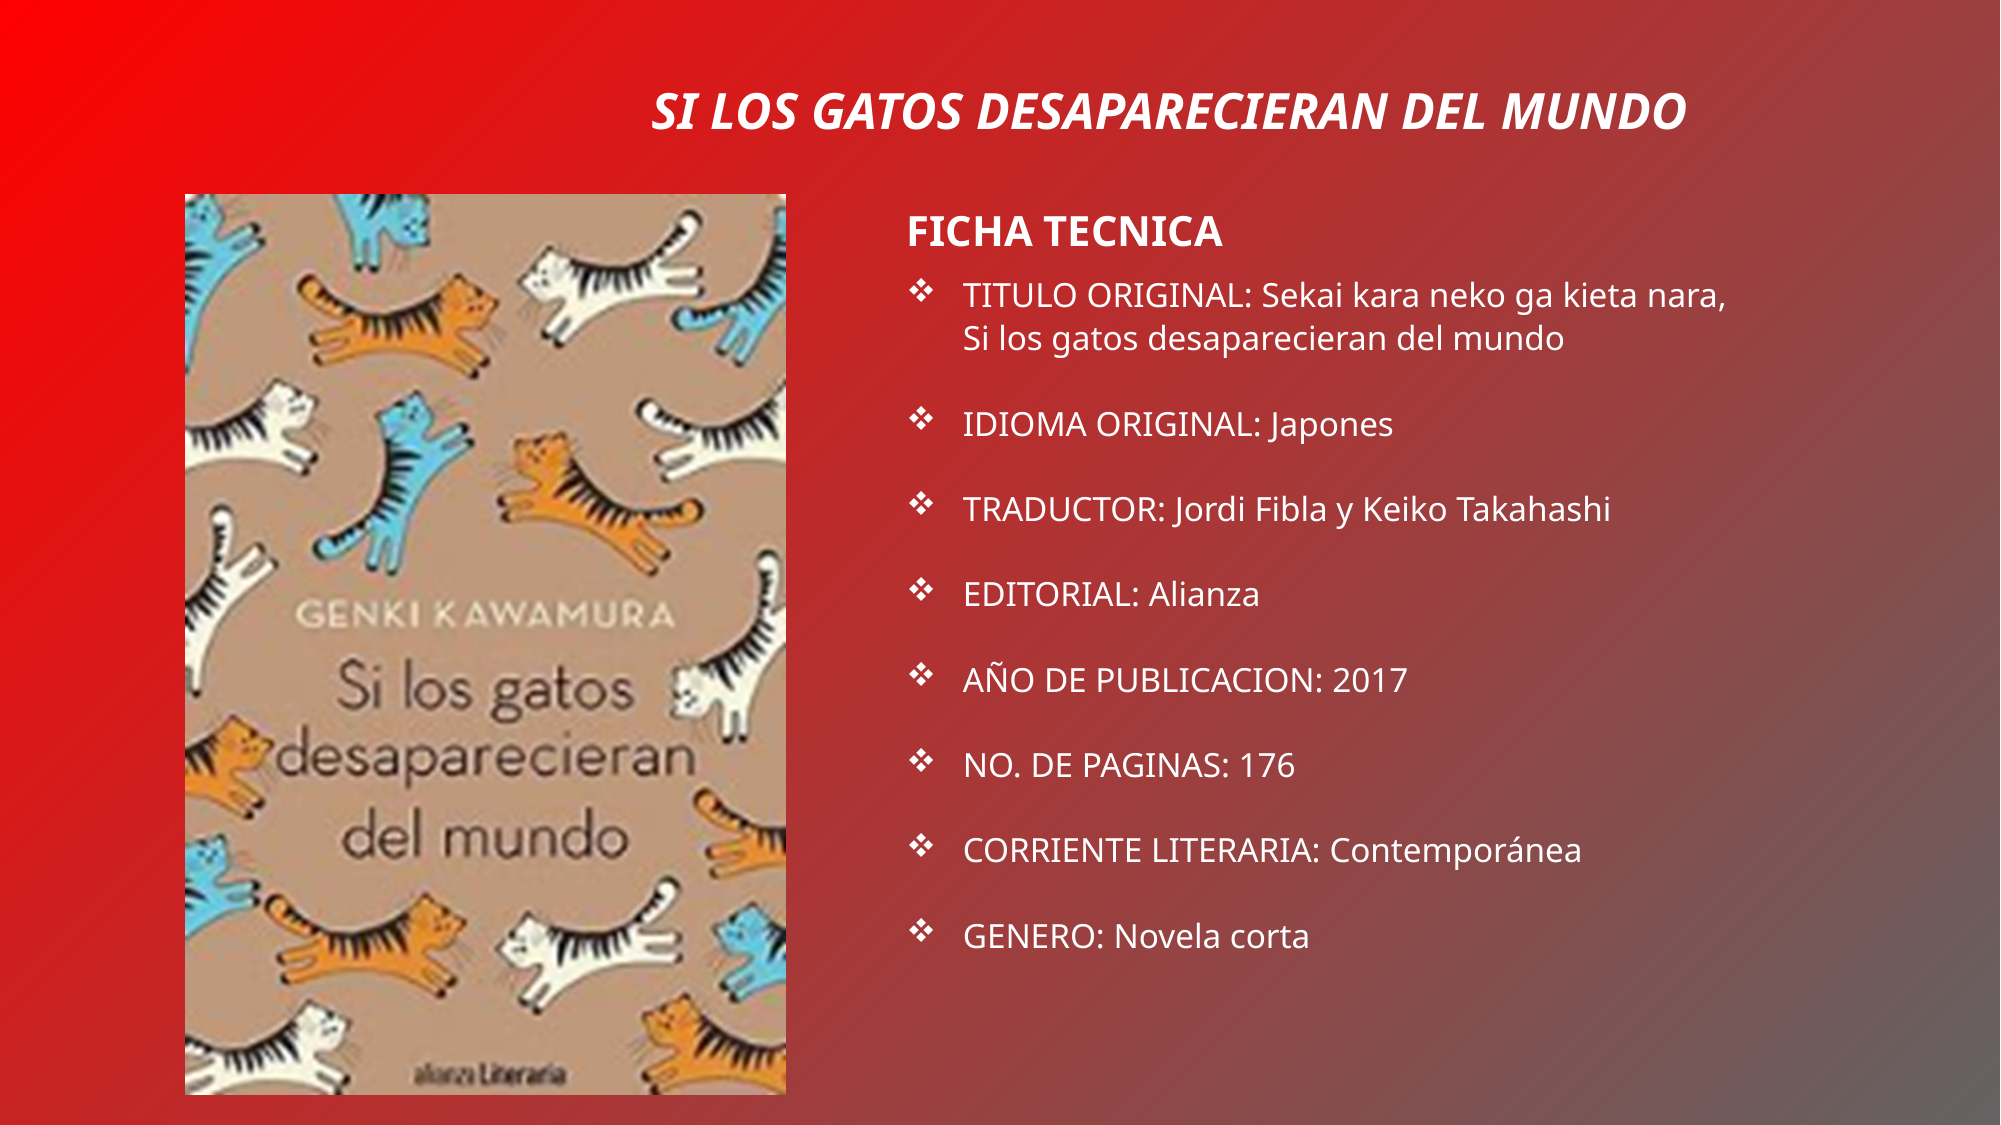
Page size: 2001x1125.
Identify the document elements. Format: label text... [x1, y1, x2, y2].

text_box SI LOS GATOS DESAPARECIERAN DEL MUNDO [636, 72, 2000, 148]
picture [185, 194, 786, 1095]
text_box FICHA TECNICA TITULO ORIGINAL: Sekai kara neko ga kieta nara, Si los gatos desaparecieran del mundo IDIOMA ORIGINAL: Japones TRADUCTOR: Jordi Fibla y Keiko Takahashi EDITORIAL: Alianza AÑO DE PUBLICACION: 2017 NO. DE PAGINAS: 176 CORRIENTE LITERARIA: Contemporánea GENERO: Novela corta [891, 194, 1744, 1006]
